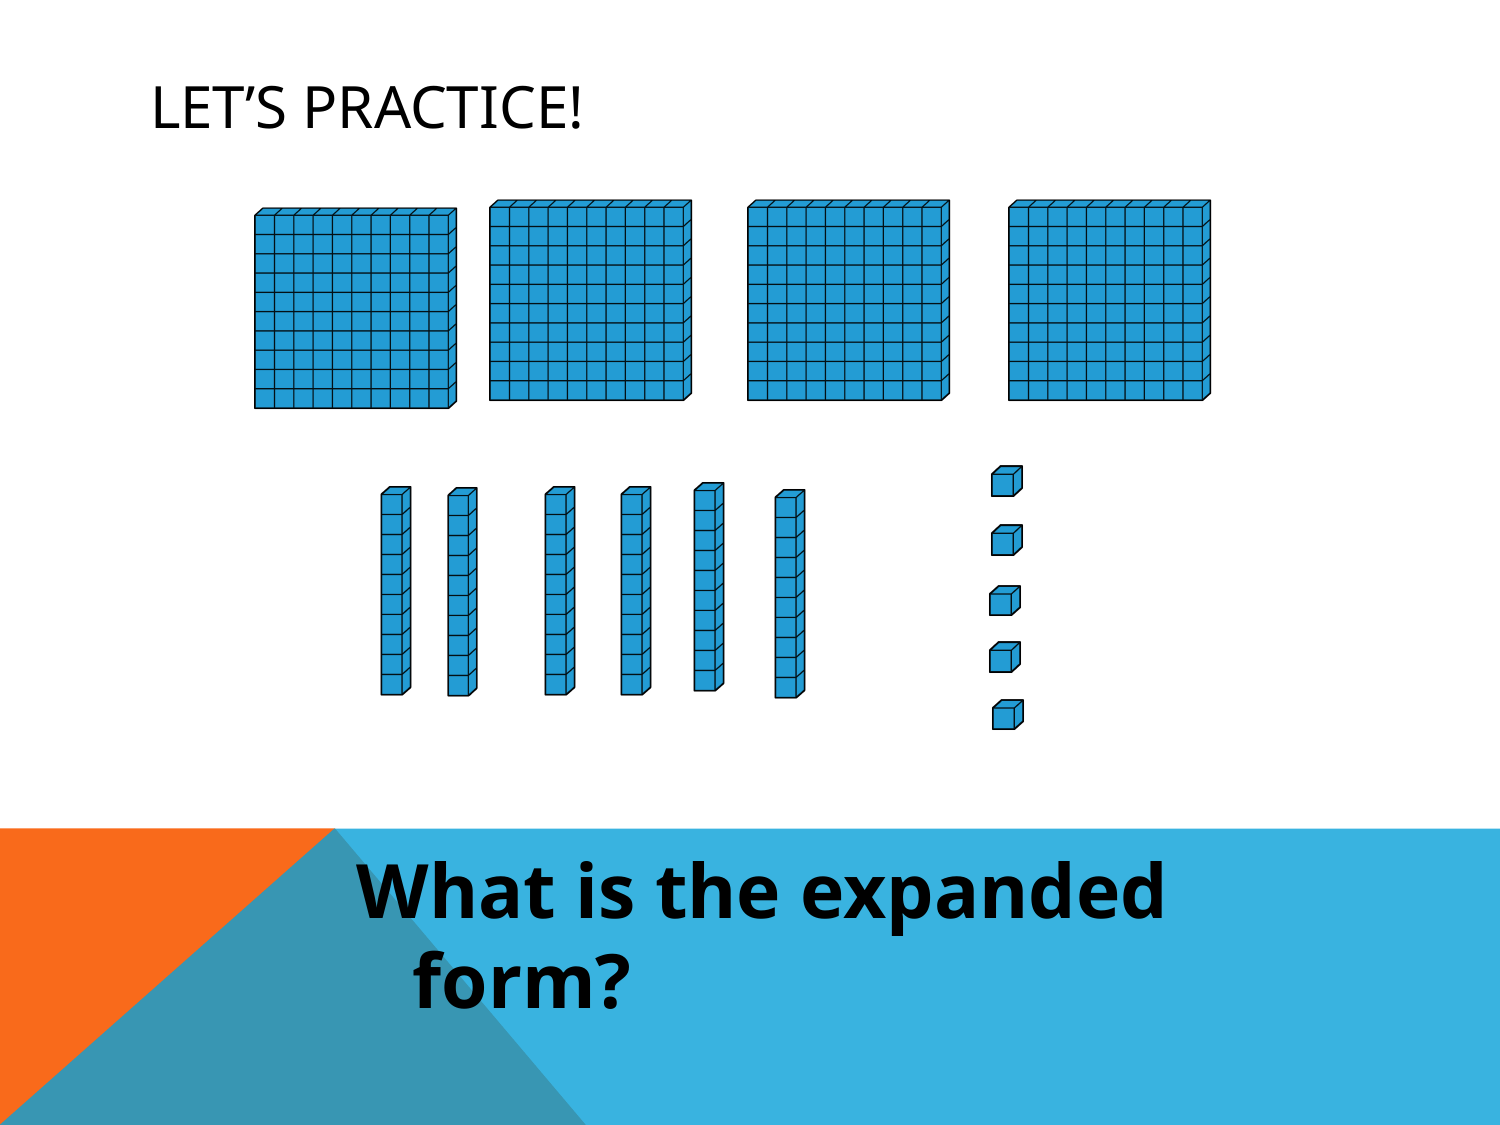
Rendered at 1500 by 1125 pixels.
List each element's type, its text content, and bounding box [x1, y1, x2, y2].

picture [1004, 195, 1216, 405]
picture [988, 464, 1026, 498]
picture [743, 195, 955, 405]
picture [690, 480, 728, 693]
picture [771, 487, 809, 700]
picture [986, 640, 1024, 674]
picture [485, 195, 696, 405]
picture [443, 485, 482, 699]
picture [988, 523, 1026, 557]
list What is the expanded form? [341, 836, 1272, 1093]
picture [541, 484, 579, 697]
picture [617, 484, 655, 697]
picture [377, 484, 415, 697]
picture [989, 698, 1027, 732]
title Let’s practice! [135, 60, 1369, 150]
picture [250, 203, 462, 413]
picture [986, 583, 1024, 618]
